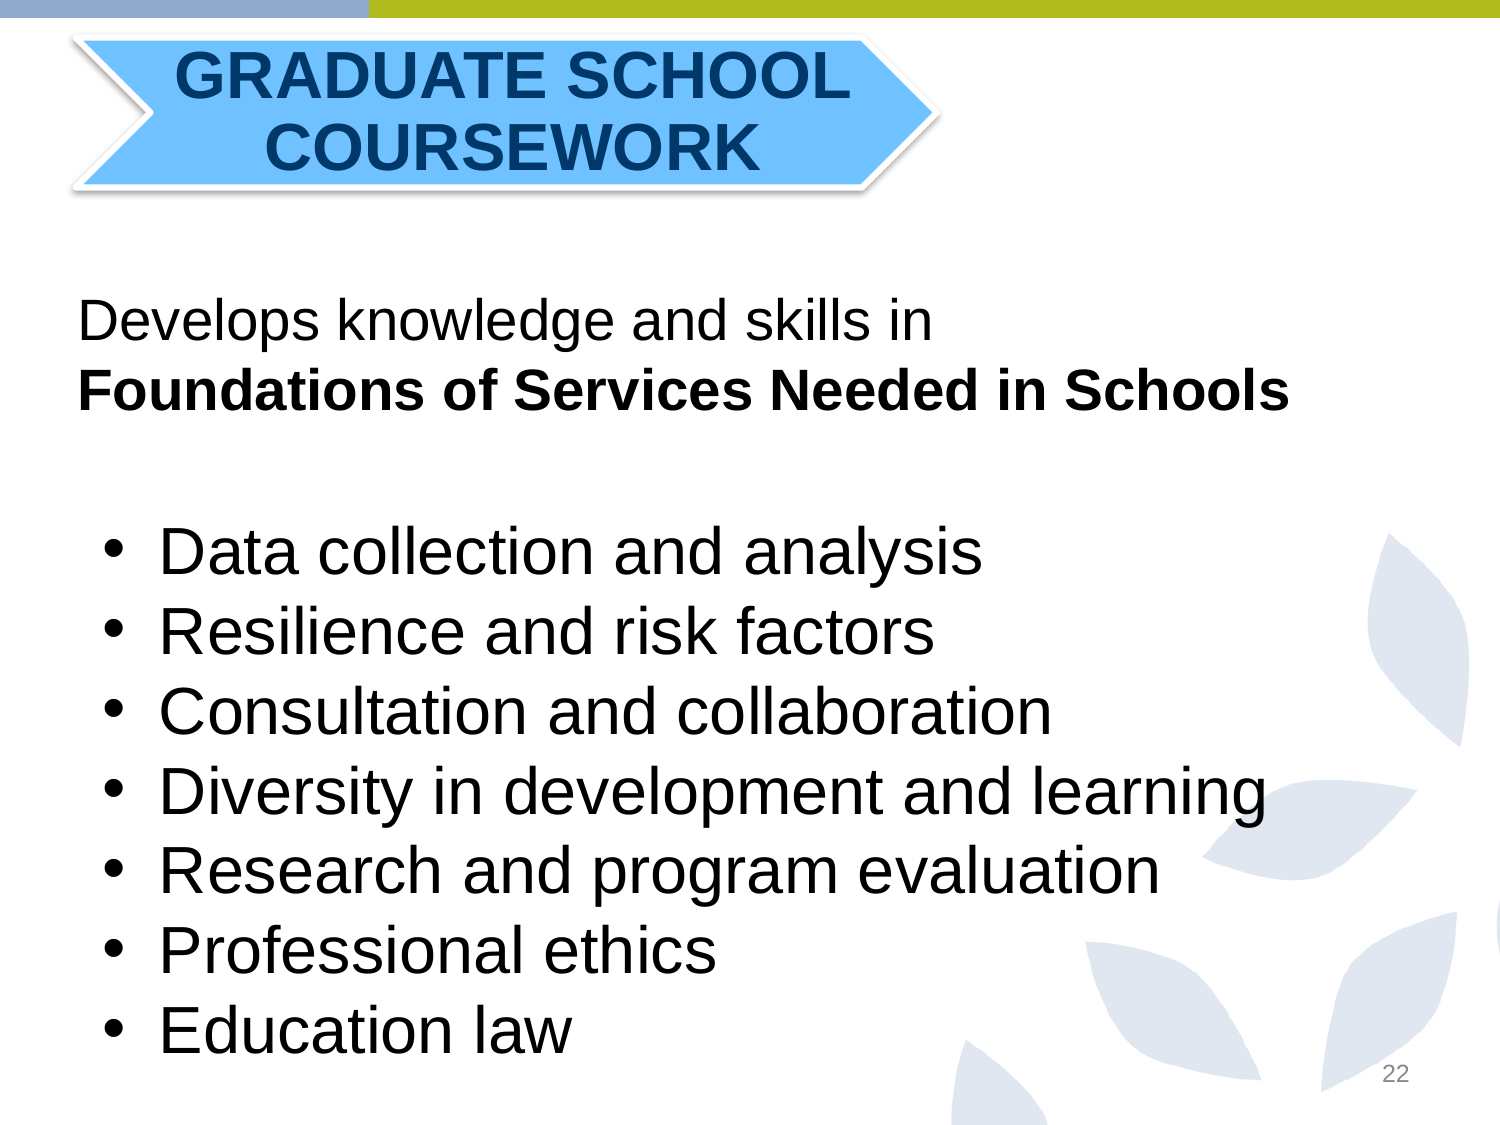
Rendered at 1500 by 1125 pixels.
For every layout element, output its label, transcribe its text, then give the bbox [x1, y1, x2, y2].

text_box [74, 37, 938, 188]
slide_number 22 [1074, 1042, 1425, 1103]
list Develops knowledge and skills in Foundations of Services Needed in Schools [62, 275, 1463, 475]
list Data collection and analysis Resilience and risk factors Consultation and collaboration Diversity in development and learning Research and program evaluation Professional ethics Education law [87, 500, 1375, 1100]
picture [0, 0, 1500, 1125]
